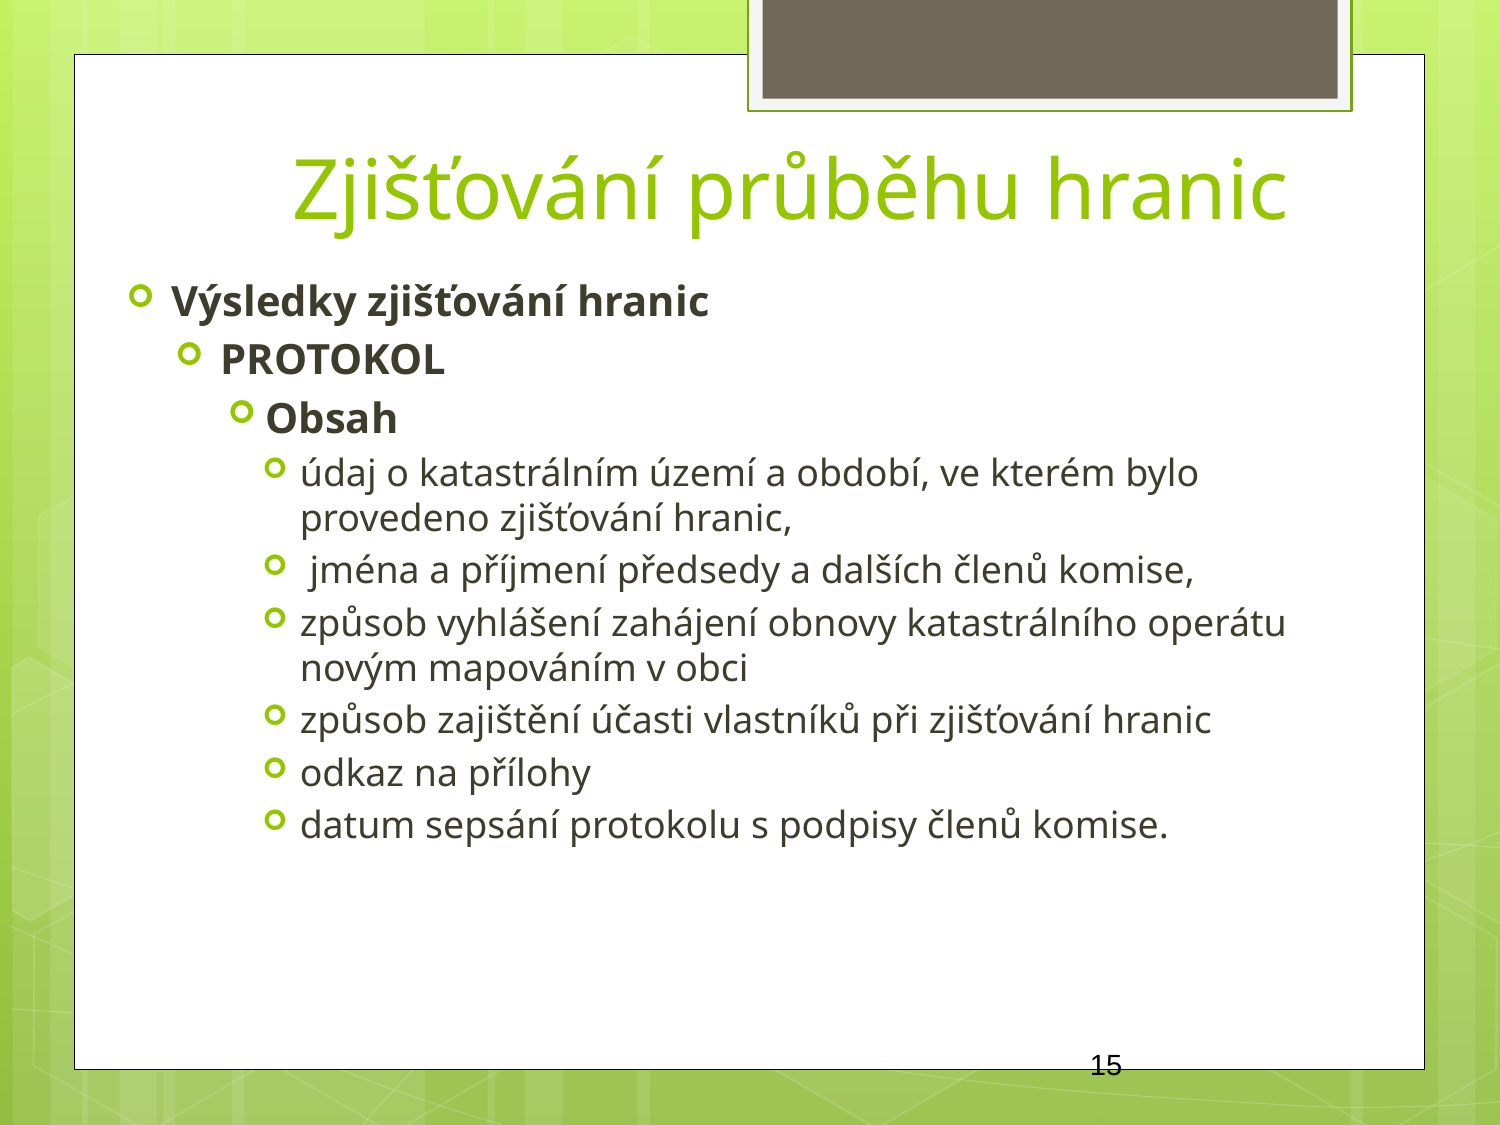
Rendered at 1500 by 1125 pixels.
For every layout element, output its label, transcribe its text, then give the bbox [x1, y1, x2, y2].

title Zjišťování průběhu hranic [277, 45, 1350, 244]
list Výsledky zjišťování hranic PROTOKOL Obsah údaj o katastrálním území a období, ve kterém bylo provedeno zjišťování hranic, jména a příjmení předsedy a dalších členů komise, způsob vyhlášení zahájení obnovy katastrálního operátu novým mapováním v obci způsob zajištění účasti vlastníků při zjišťování hranic odkaz na přílohy datum sepsání protokolu s podpisy členů komise. [100, 267, 1350, 1005]
slide_number 15 [1074, 1024, 1425, 1103]
